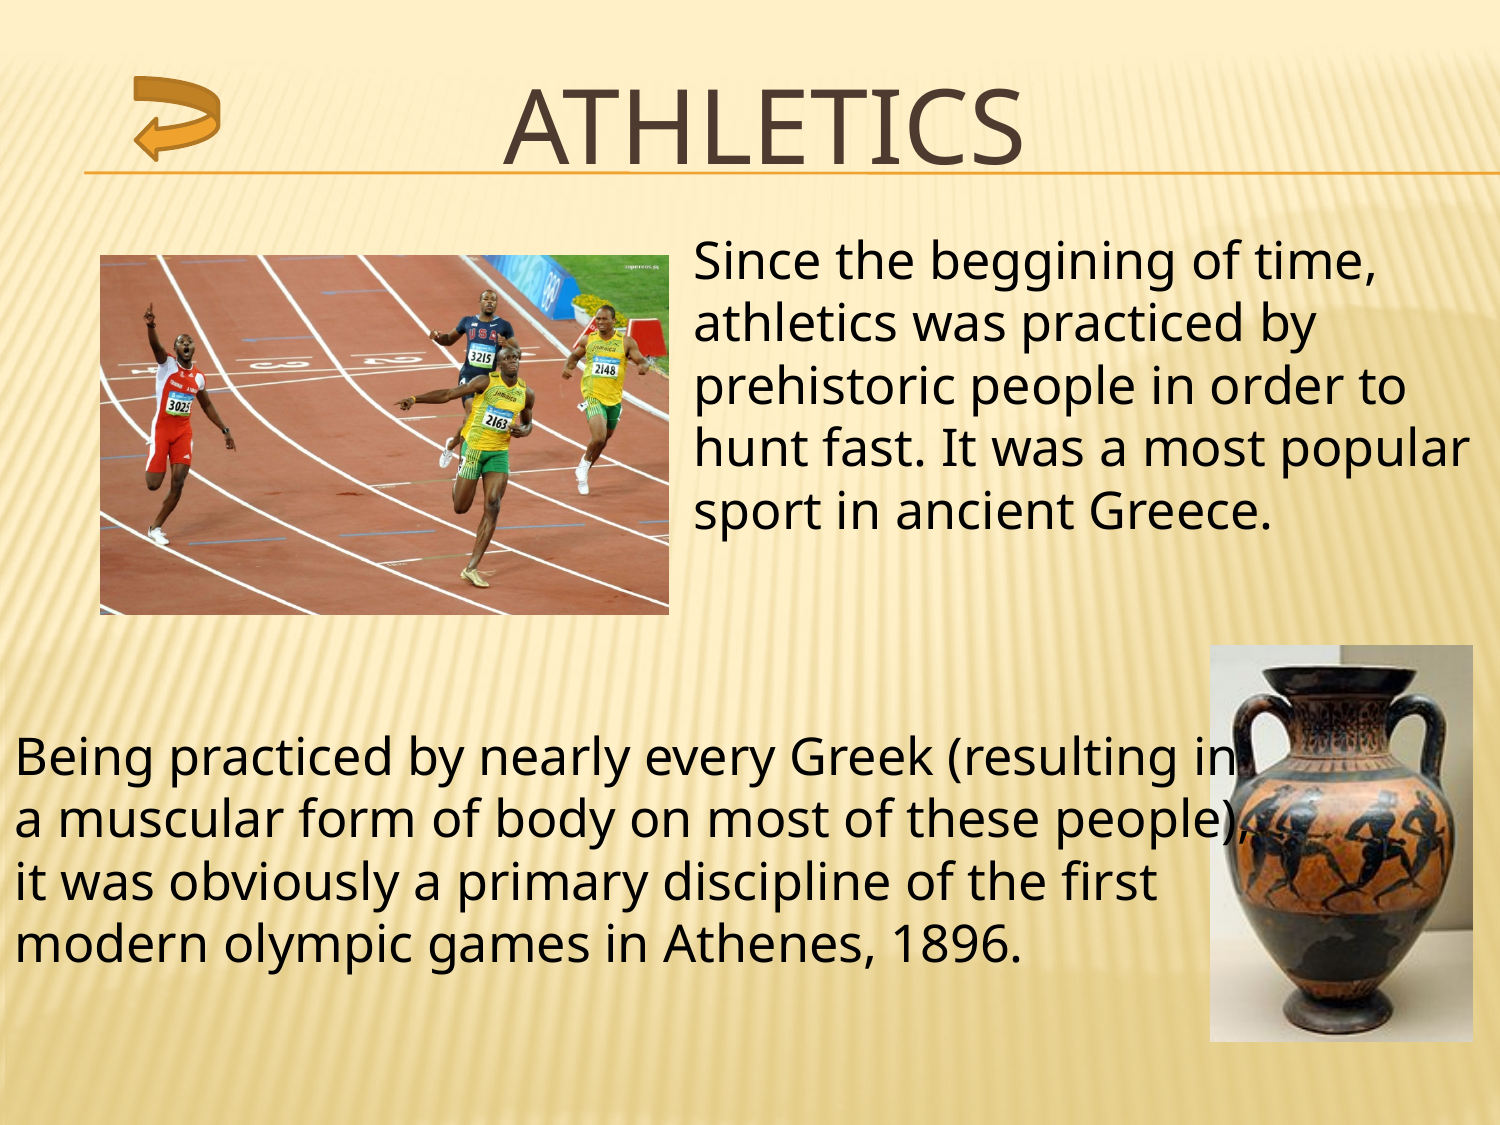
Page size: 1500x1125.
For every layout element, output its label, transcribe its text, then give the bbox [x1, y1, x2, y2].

picture [1210, 644, 1473, 1042]
text_box Since the beggining of time, athletics was practiced by prehistoric people in order to hunt fast. It was a most popular sport in ancient Greece. [679, 219, 1500, 547]
title ATHLETICS [53, 54, 1479, 192]
picture [100, 254, 670, 615]
text_box Being practiced by nearly every Greek (resulting in a muscular form of body on most of these people), it was obviously a primary discipline of the first modern olympic games in Athenes, 1896. [0, 715, 1200, 981]
text_box [133, 76, 221, 162]
